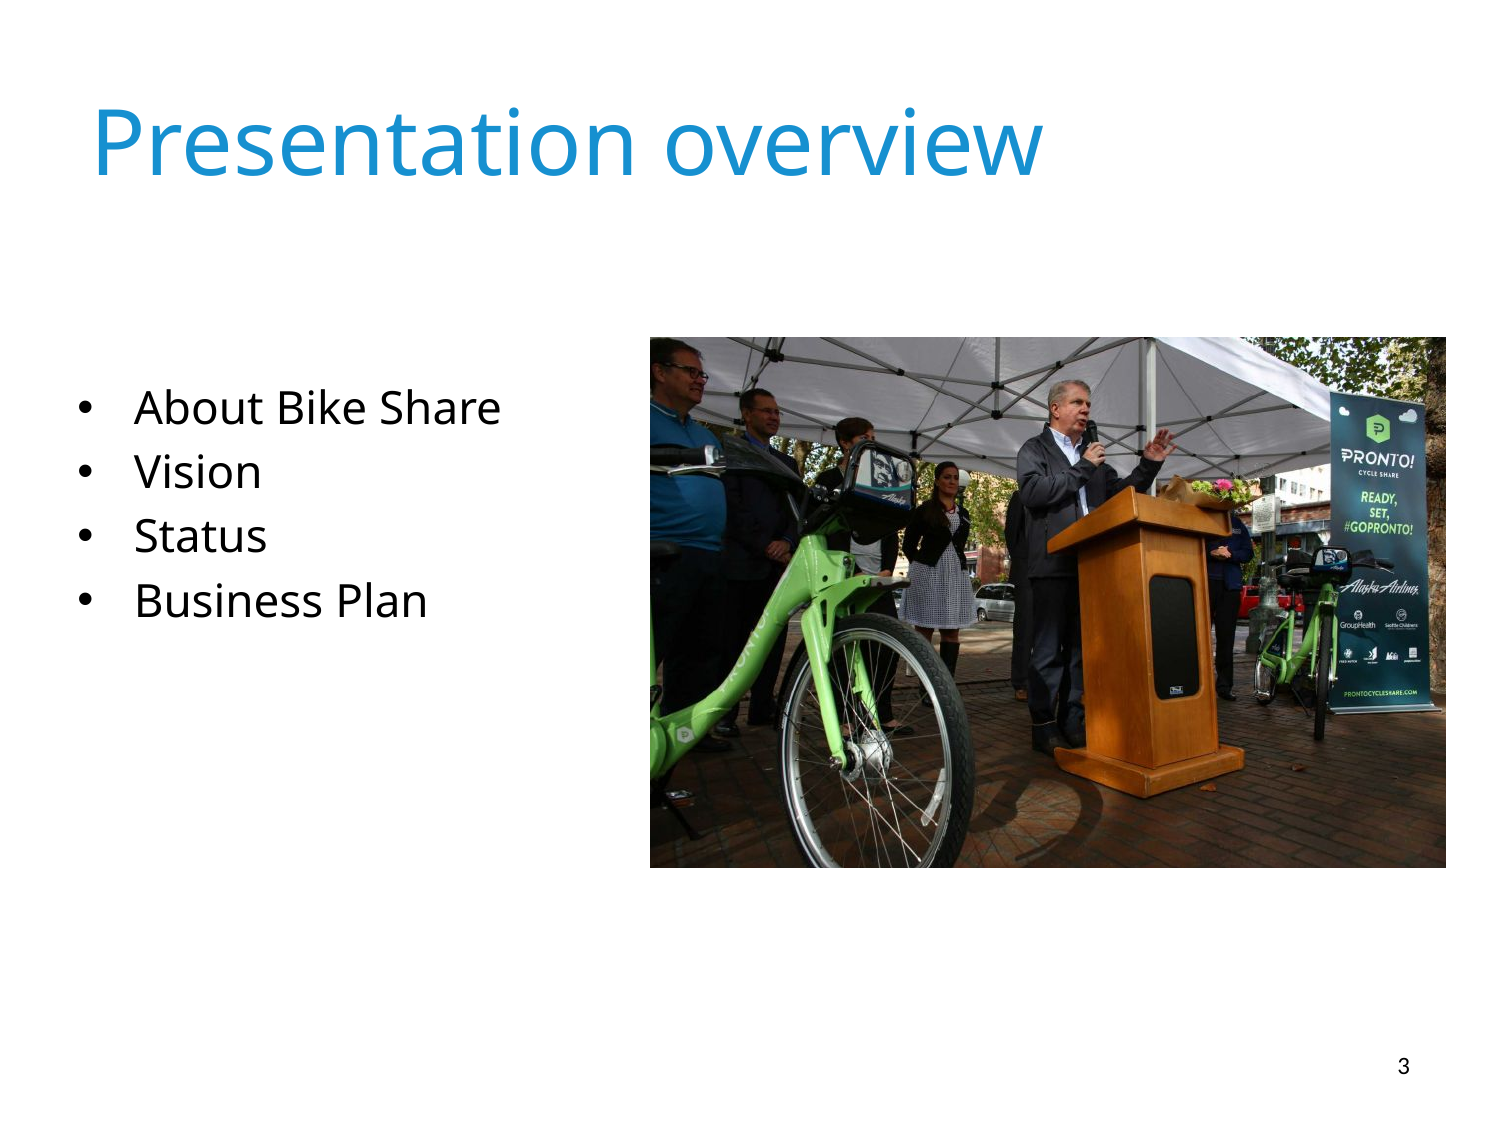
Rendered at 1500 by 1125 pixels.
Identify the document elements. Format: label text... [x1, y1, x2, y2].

title Presentation overview [75, 45, 1425, 233]
picture [649, 337, 1446, 868]
list About Bike Share Vision Status Business Plan [62, 371, 600, 834]
text_box 3 [1074, 1042, 1425, 1103]
